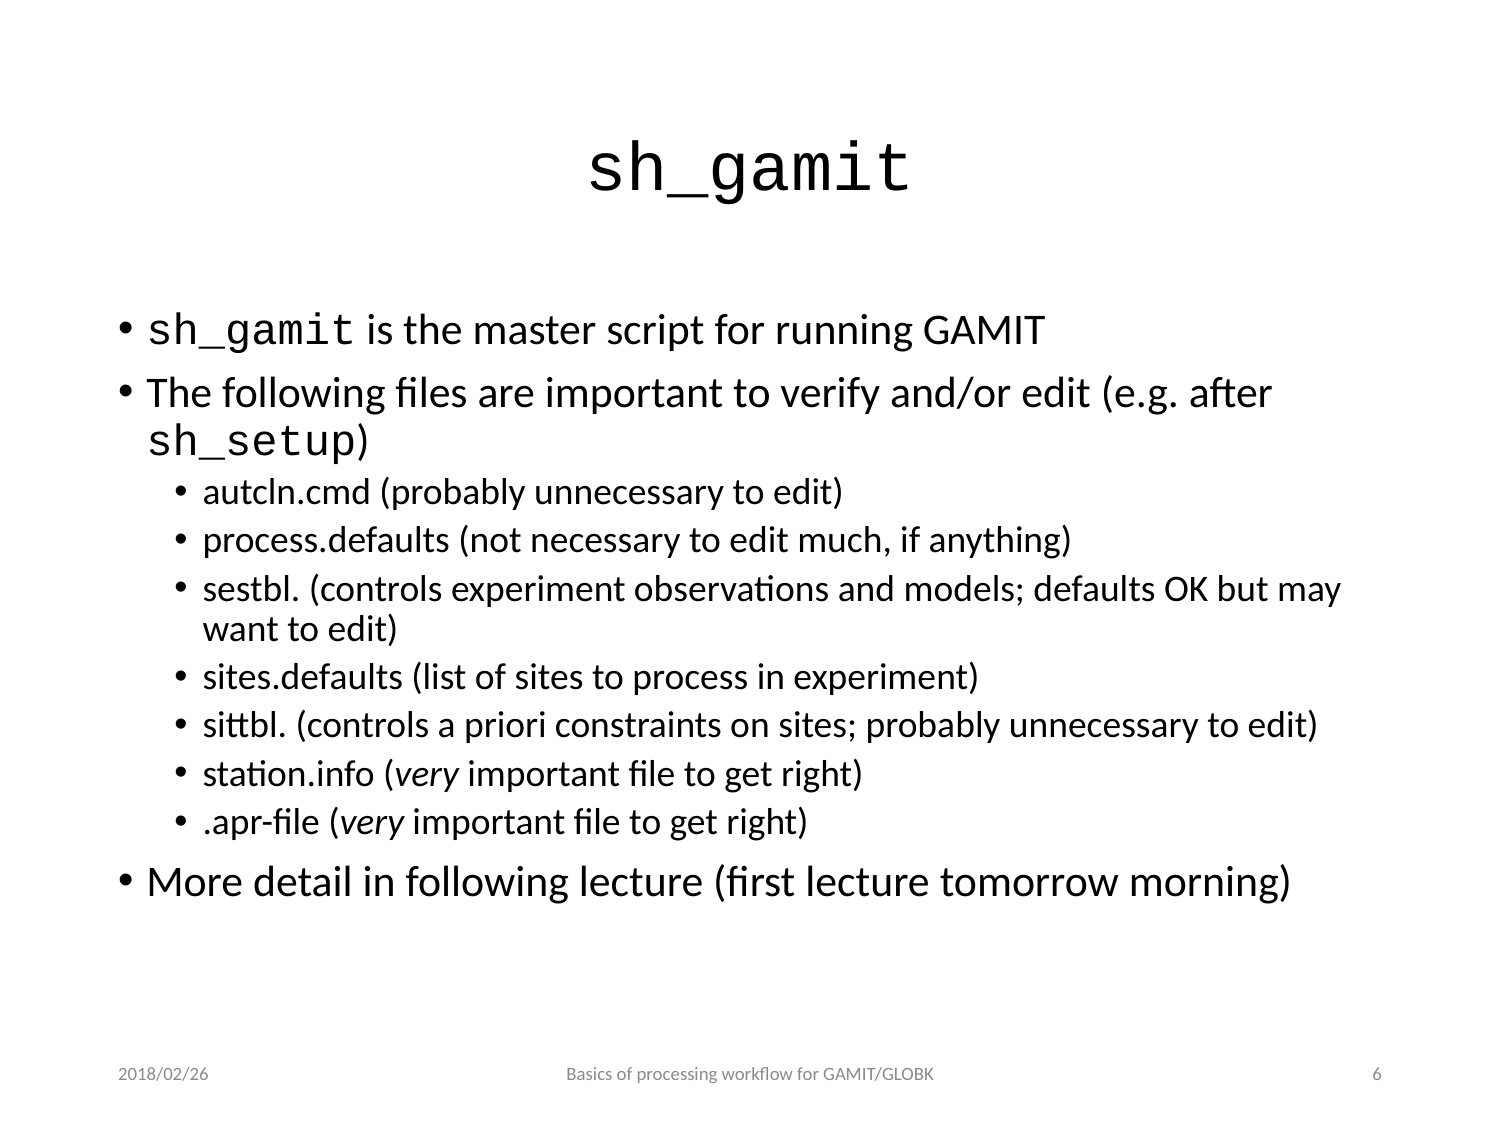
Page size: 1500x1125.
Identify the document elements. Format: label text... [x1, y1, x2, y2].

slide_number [103, 1042, 441, 1103]
slide_number 5 [1059, 1042, 1397, 1103]
list sh_gamit is the master script for running GAMIT The following files are important to verify and/or edit (e.g. after sh_setup) autcln.cmd (probably unnecessary to edit) process.defaults (not necessary to edit much, if anything) sestbl. (controls experiment observations and models; defaults OK but may want to edit) sites.defaults (list of sites to process in experiment) sittbl. (controls a priori constraints on sites; probably unnecessary to edit) station.info (very important file to get right) .apr-file (very important file to get right) More detail in following lecture (first lecture tomorrow morning) [103, 299, 1397, 1014]
title sh_gamit [103, 59, 1397, 278]
footer Basics of processing workflow for GAMIT/GLOBK [496, 1042, 1004, 1103]
